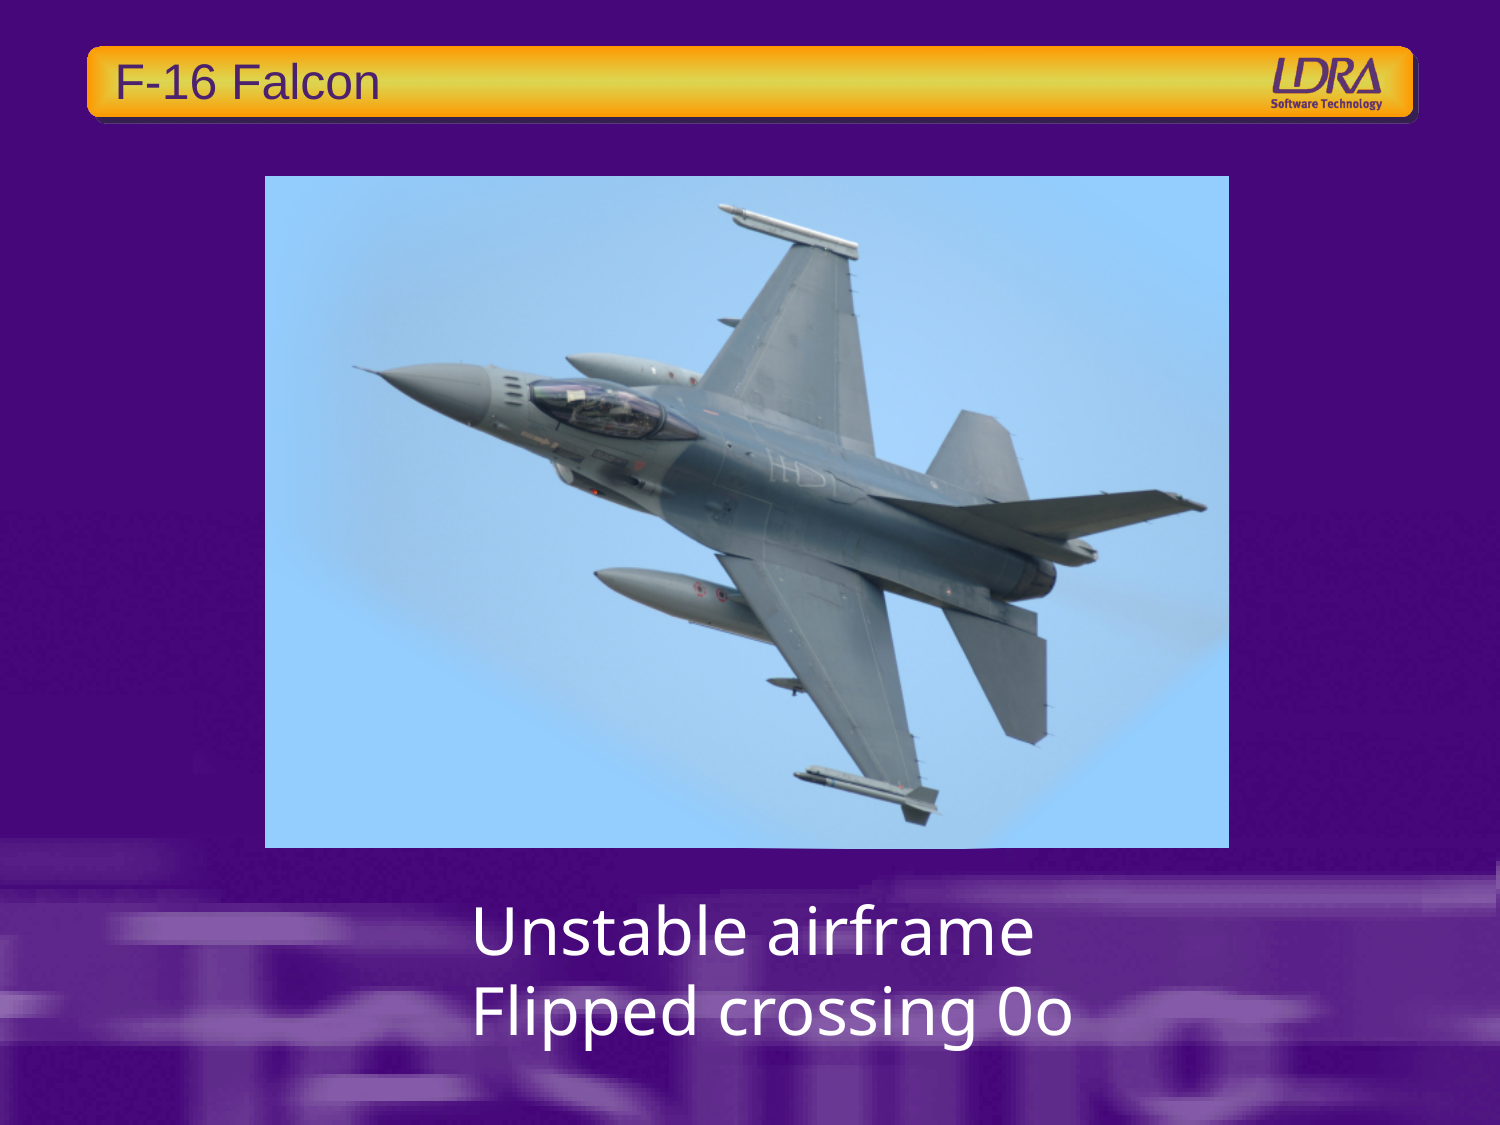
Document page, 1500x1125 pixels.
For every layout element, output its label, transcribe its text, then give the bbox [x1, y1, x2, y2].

text_box Unstable airframe Flipped crossing 0o [455, 881, 1091, 1057]
picture [0, 0, 1500, 1125]
